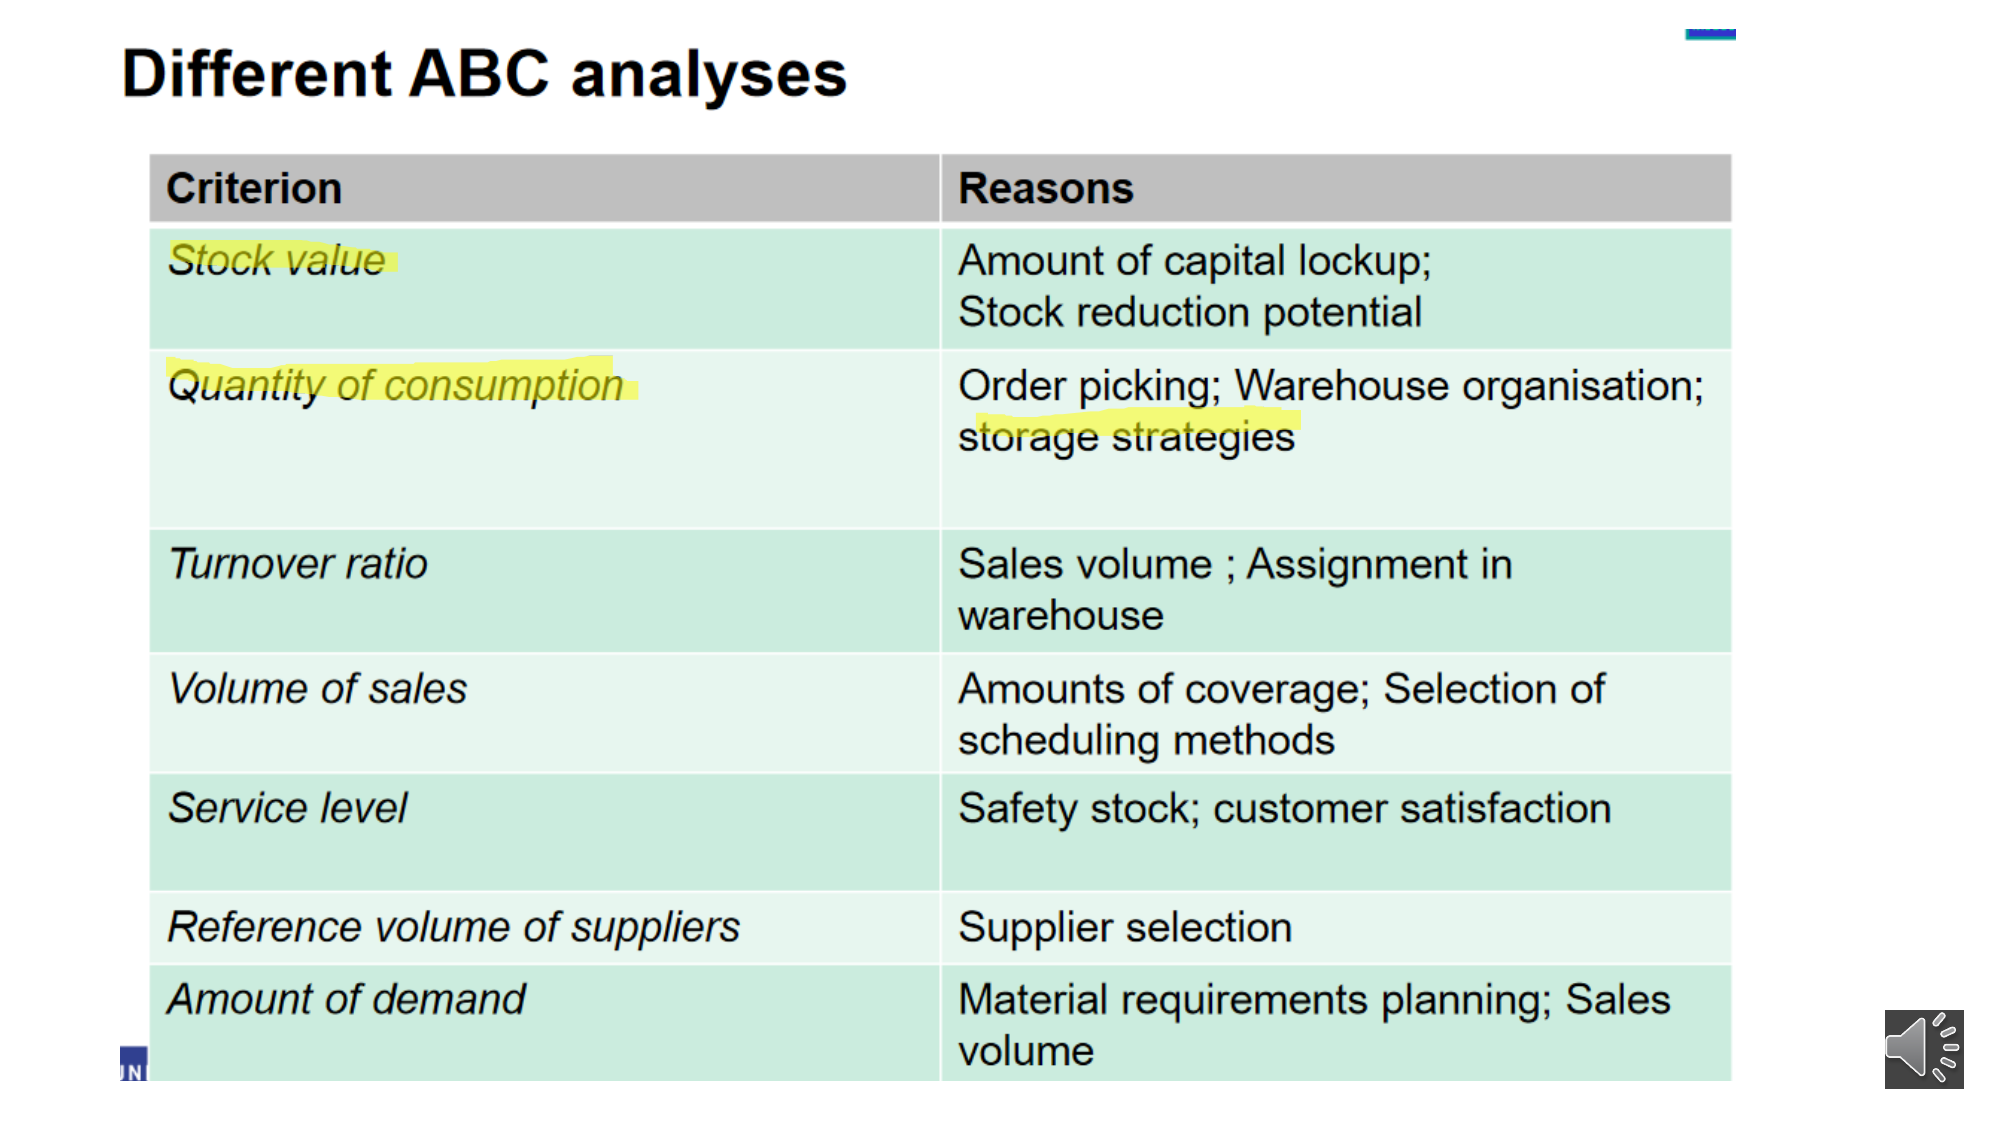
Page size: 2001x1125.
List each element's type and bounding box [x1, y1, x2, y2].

picture [119, 29, 1737, 1081]
picture [1884, 1009, 1965, 1090]
